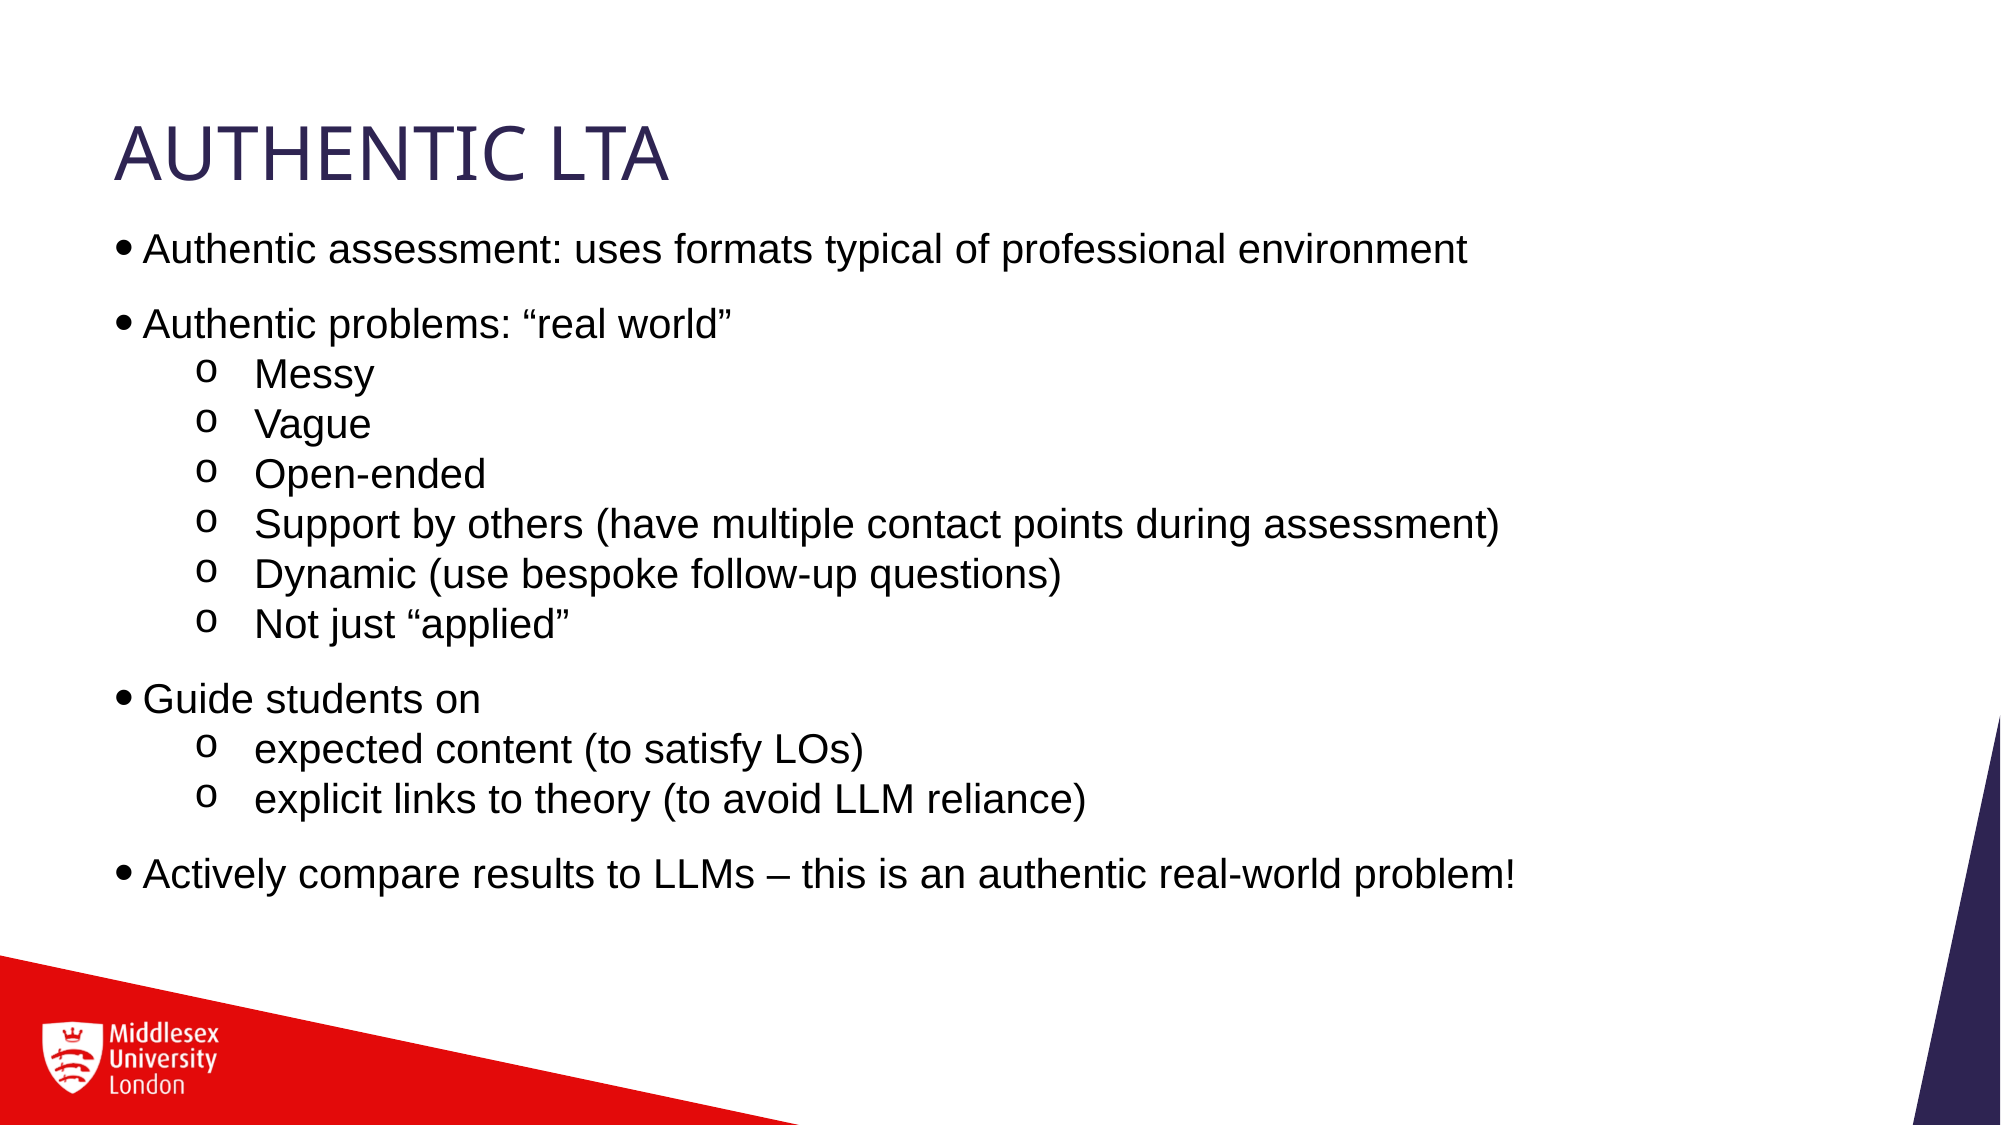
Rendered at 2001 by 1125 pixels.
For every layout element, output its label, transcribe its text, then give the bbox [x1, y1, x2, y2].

list Authentic assessment: uses formats typical of professional environment Authentic problems: “real world” Messy Vague Open-ended Support by others (have multiple contact points during assessment) Dynamic (use bespoke follow-up questions) Not just “applied” Guide students on expected content (to satisfy LOs) explicit links to theory (to avoid LLM reliance) Actively compare results to LLMs – this is an authentic real-world problem! [114, 221, 1877, 898]
title Authentic LTA [114, 71, 1782, 198]
picture [32, 1014, 223, 1101]
